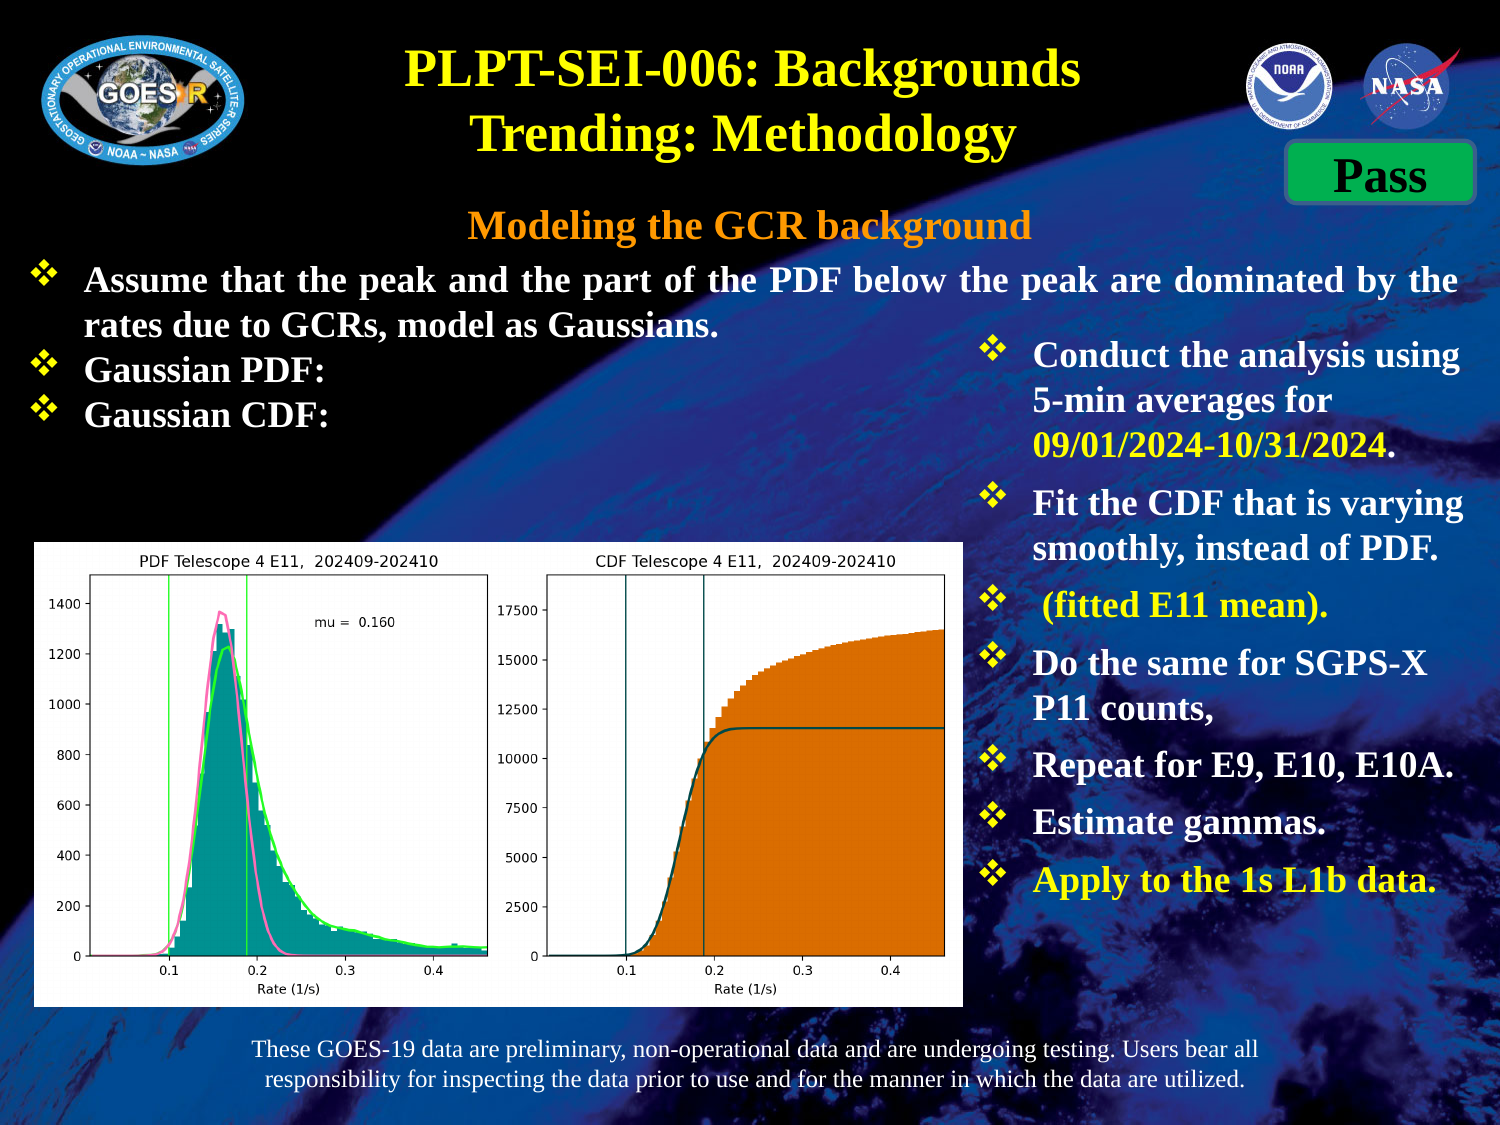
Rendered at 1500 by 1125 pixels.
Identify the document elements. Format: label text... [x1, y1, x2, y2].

text_box These GOES-19 data are preliminary, non-operational data and are undergoing testing. Users bear all responsibility for inspecting the data prior to use and for the manner in which the data are utilized. [211, 1025, 1300, 1107]
text_box PLPT-SEI-006: Backgrounds Trending: Methodology [299, 24, 1188, 170]
text_box Modeling the GCR background [239, 183, 1261, 263]
text_box Pass [1283, 138, 1478, 206]
picture [0, 0, 1500, 1125]
